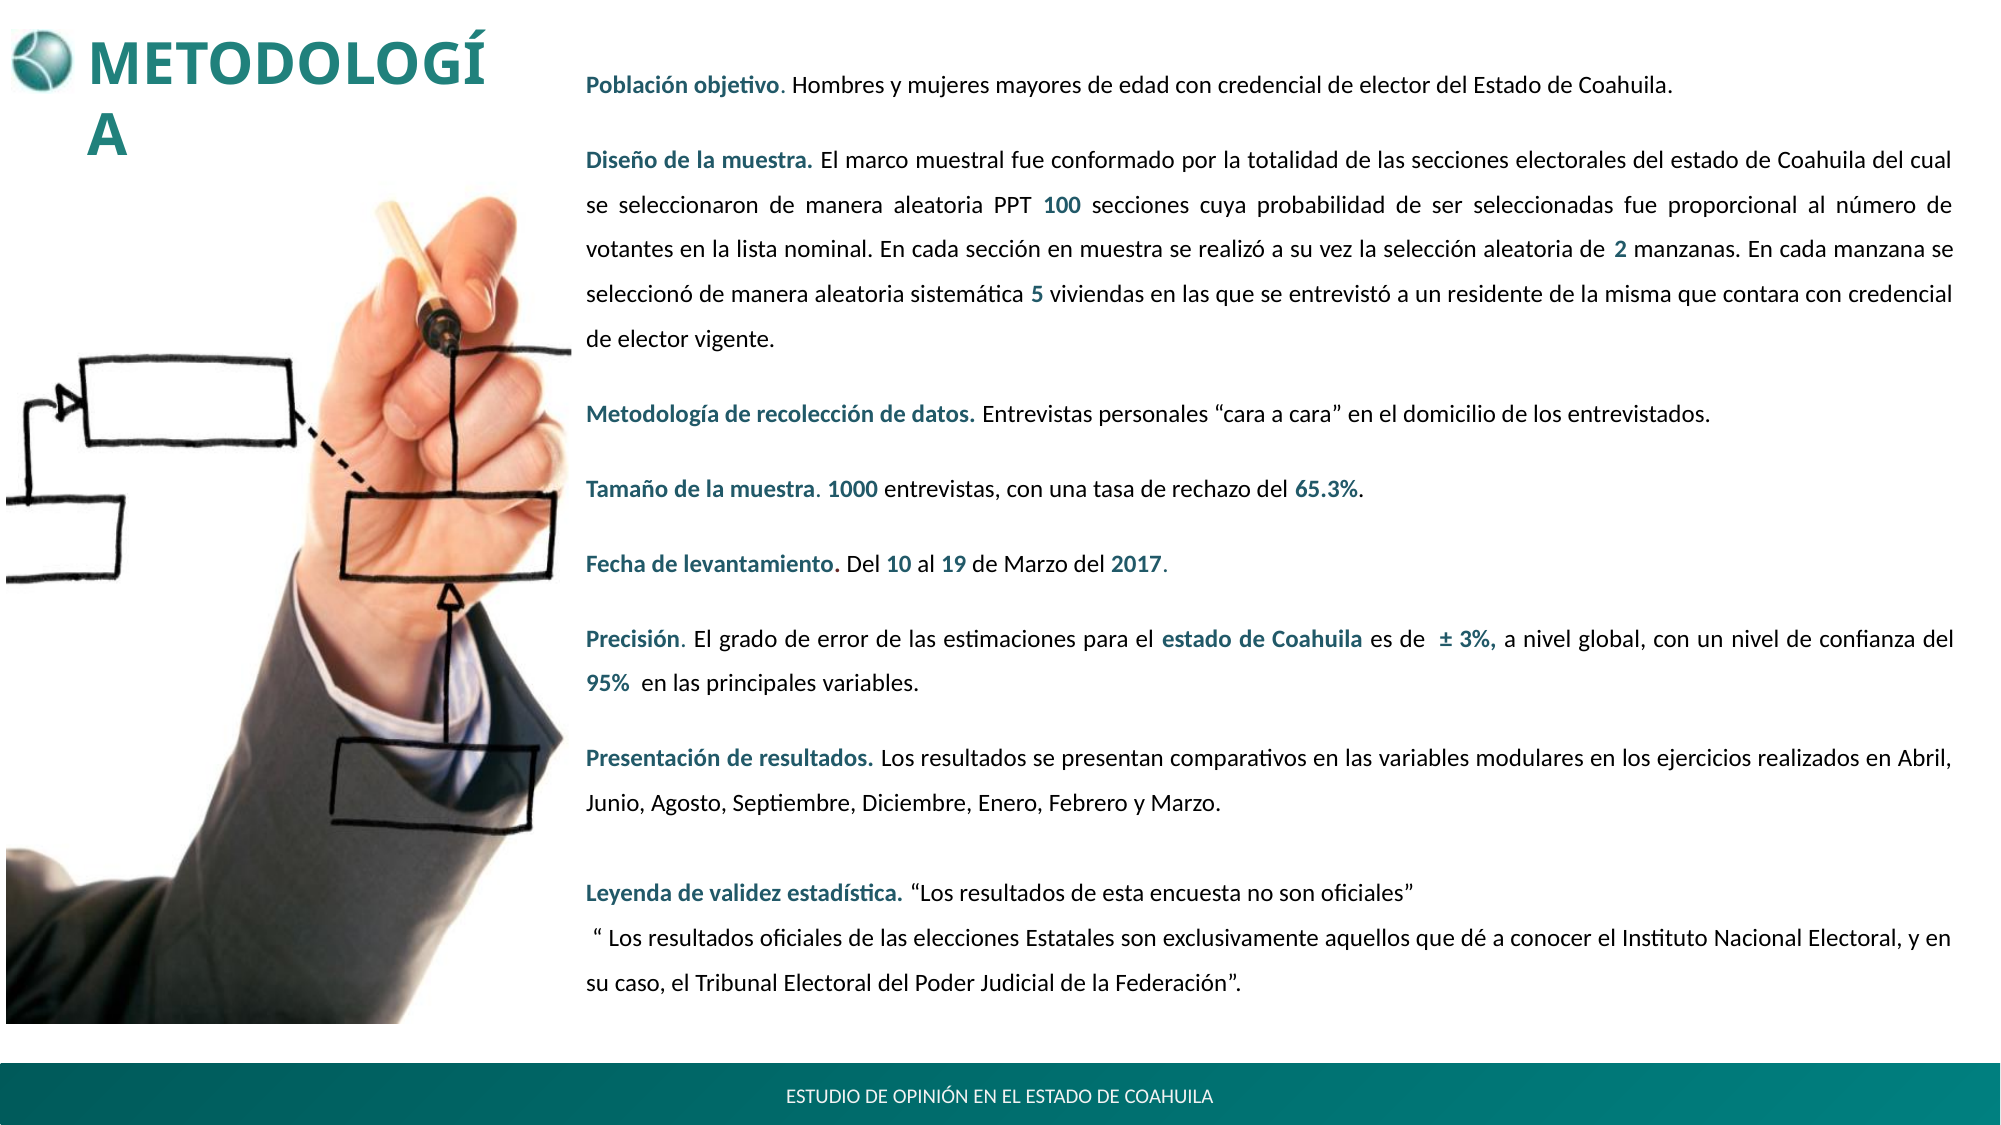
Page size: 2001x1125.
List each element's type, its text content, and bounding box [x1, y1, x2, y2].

picture [5, 122, 572, 1024]
text_box METODOLOGÍA [72, 19, 529, 121]
picture [10, 29, 75, 94]
text_box Población objetivo. Hombres y mujeres mayores de edad con credencial de elector del Estado de Coahuila. Diseño de la muestra. El marco muestral fue conformado por la totalidad de las secciones electorales del estado de Coahuila del cual se seleccionaron de manera aleatoria PPT 100 secciones cuya probabilidad de ser seleccionadas fue proporcional al número de votantes en la lista nominal. En cada sección en muestra se realizó a su vez la selección aleatoria de 2 manzanas. En cada manzana se seleccionó de manera aleatoria sistemática 5 viviendas en las que se entrevistó a un residente de la misma que contara con credencial de elector vigente. Metodología de recolección de datos. Entrevistas personales “cara a cara” en el domicilio de los entrevistados. Tamaño de la muestra. 1000 entrevistas, con una tasa de rechazo del 65.3%. Fecha de levantamiento. Del 10 al 19 de Marzo del 2017. Precisión. El grado de error de las estimaciones para el estado de Coahuila es de ± 3%, a nivel global, con un nivel de confianza del 95% en las principales variables. Presentación de resultados. Los resultados se presentan comparativos en las variables modulares en los ejercicios realizados en Abril, Junio, Agosto, Septiembre, Diciembre, Enero, Febrero y Marzo. Leyenda de validez estadística. “Los resultados de esta encuesta no son oficiales” “ Los resultados oficiales de las elecciones Estatales son exclusivamente aquellos que dé a conocer el Instituto Nacional Electoral, y en su caso, el Tribunal Electoral del Poder Judicial de la Federación”. [571, 46, 1970, 1004]
